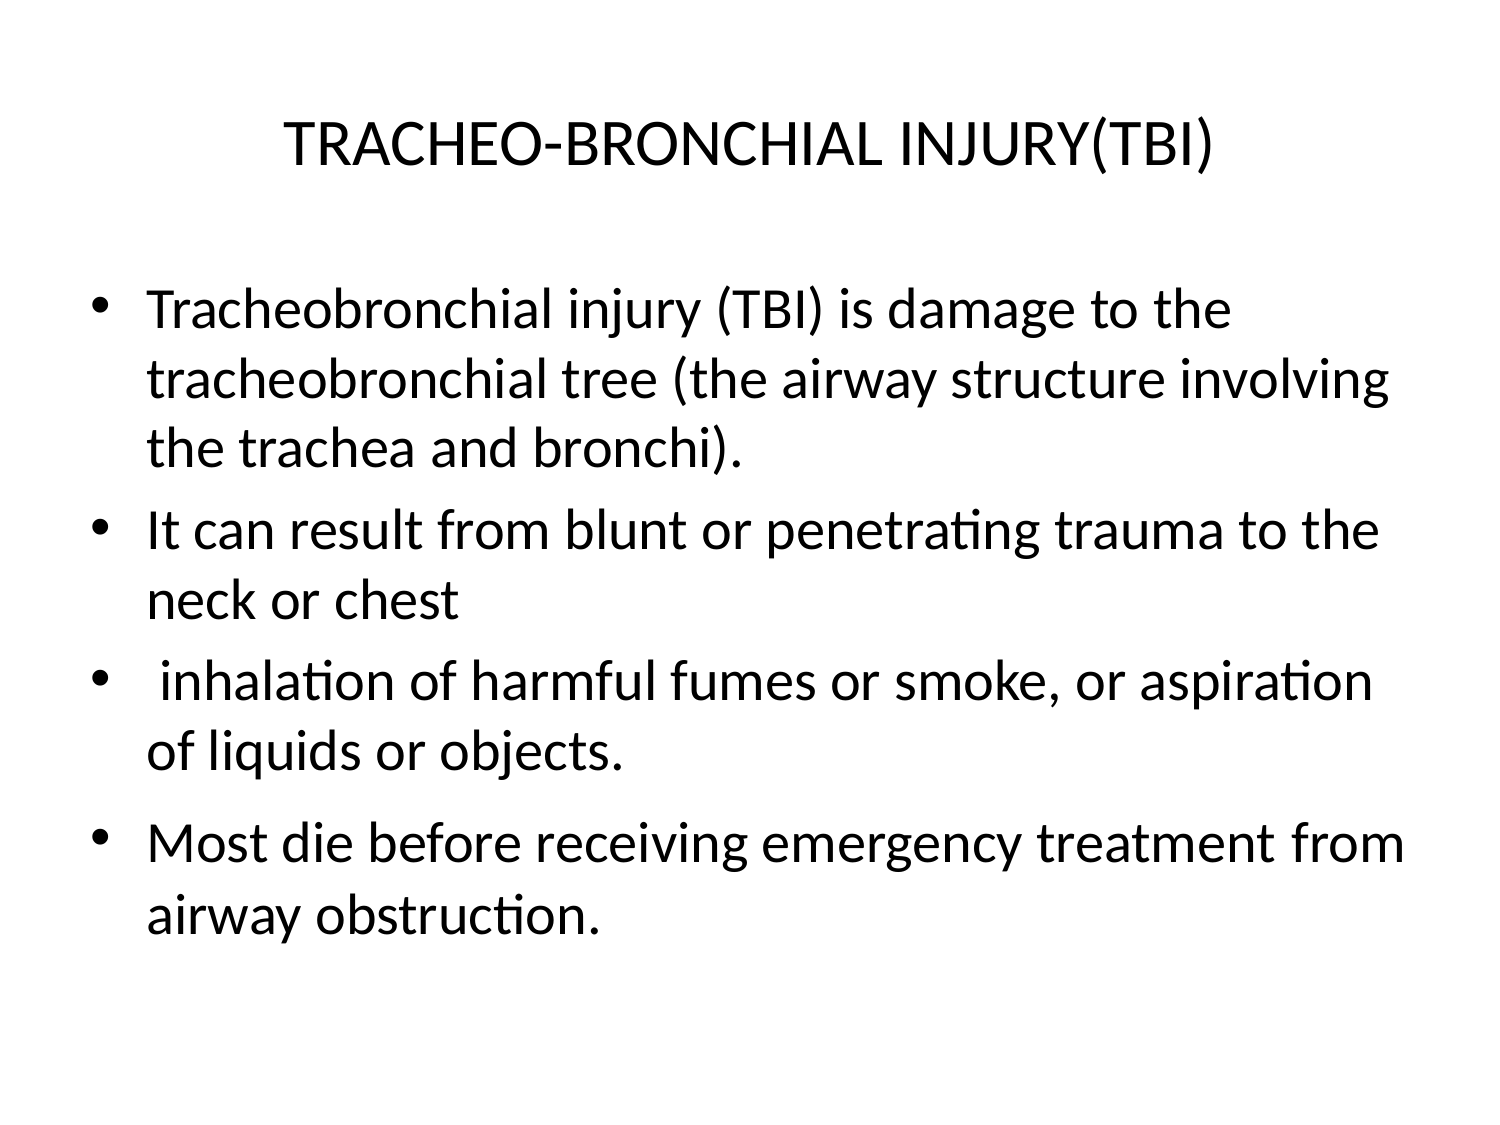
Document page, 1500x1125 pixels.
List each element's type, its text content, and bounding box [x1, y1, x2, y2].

list Tracheobronchial injury (TBI) is damage to the tracheobronchial tree (the airway structure involving the trachea and bronchi). It can result from blunt or penetrating trauma to the neck or chest inhalation of harmful fumes or smoke, or aspiration of liquids or objects. Most die before receiving emergency treatment from airway obstruction. [75, 262, 1425, 1005]
title TRACHEO-BRONCHIAL INJURY(TBI) [75, 45, 1425, 233]
